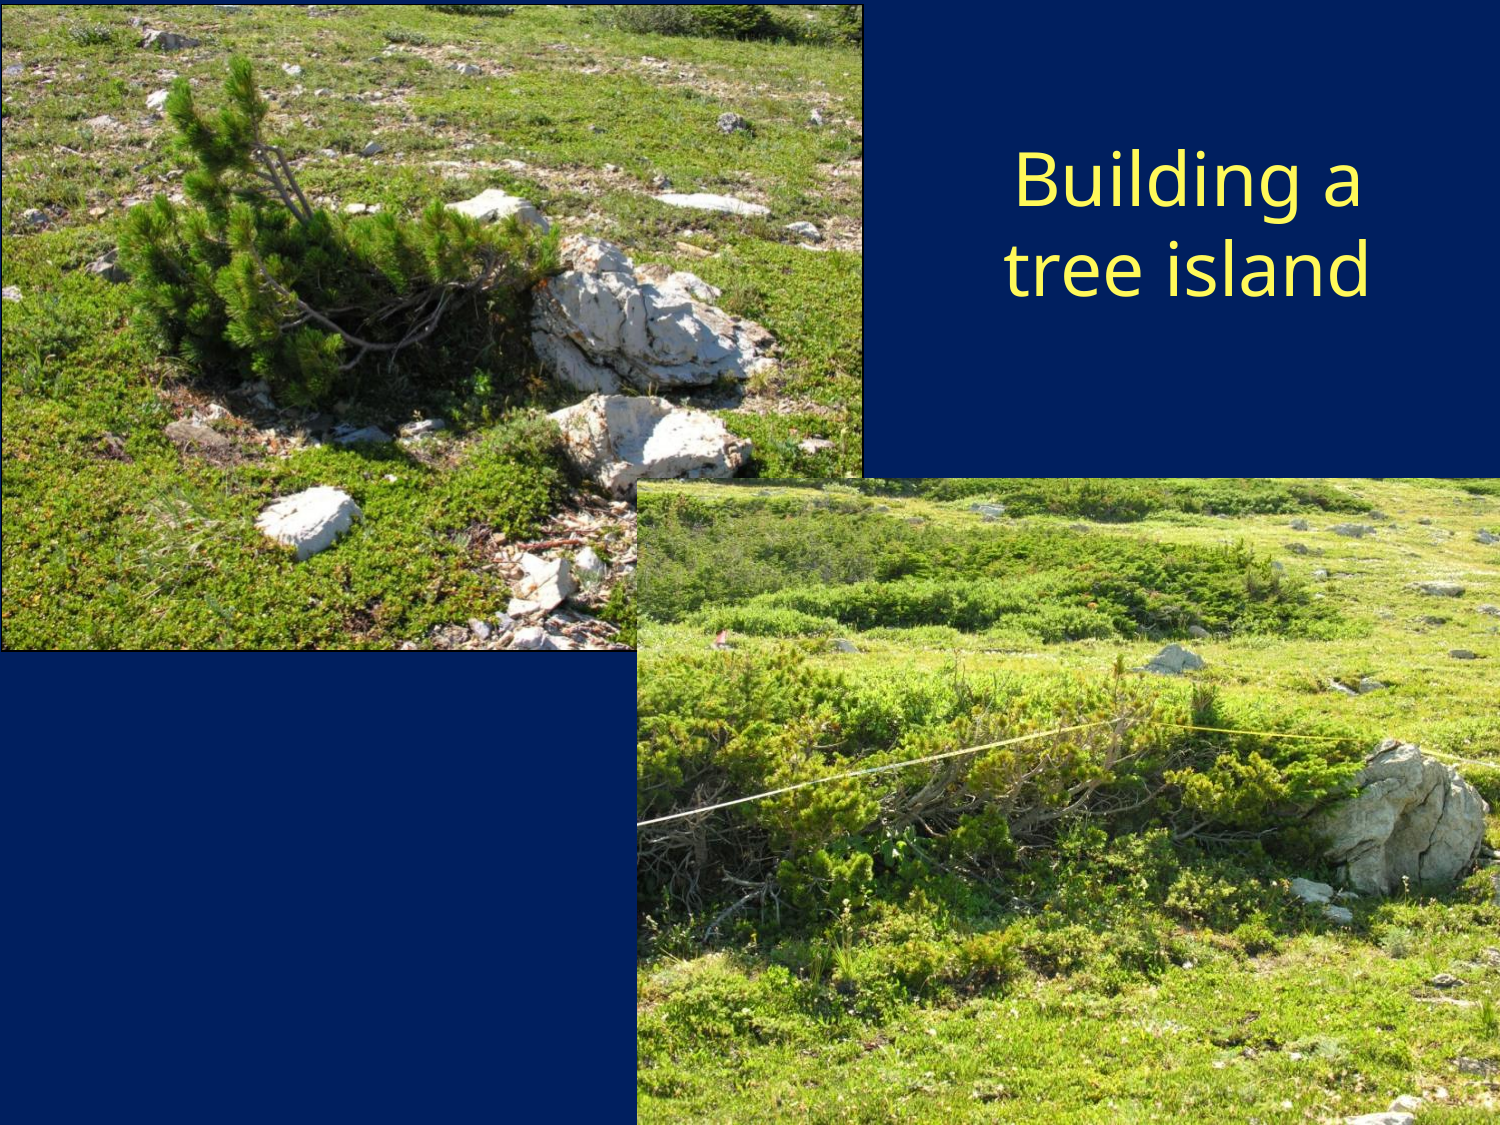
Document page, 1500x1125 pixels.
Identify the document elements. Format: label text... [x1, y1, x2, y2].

picture [2, 4, 1500, 1125]
text_box Building a tree island [964, 124, 1413, 321]
